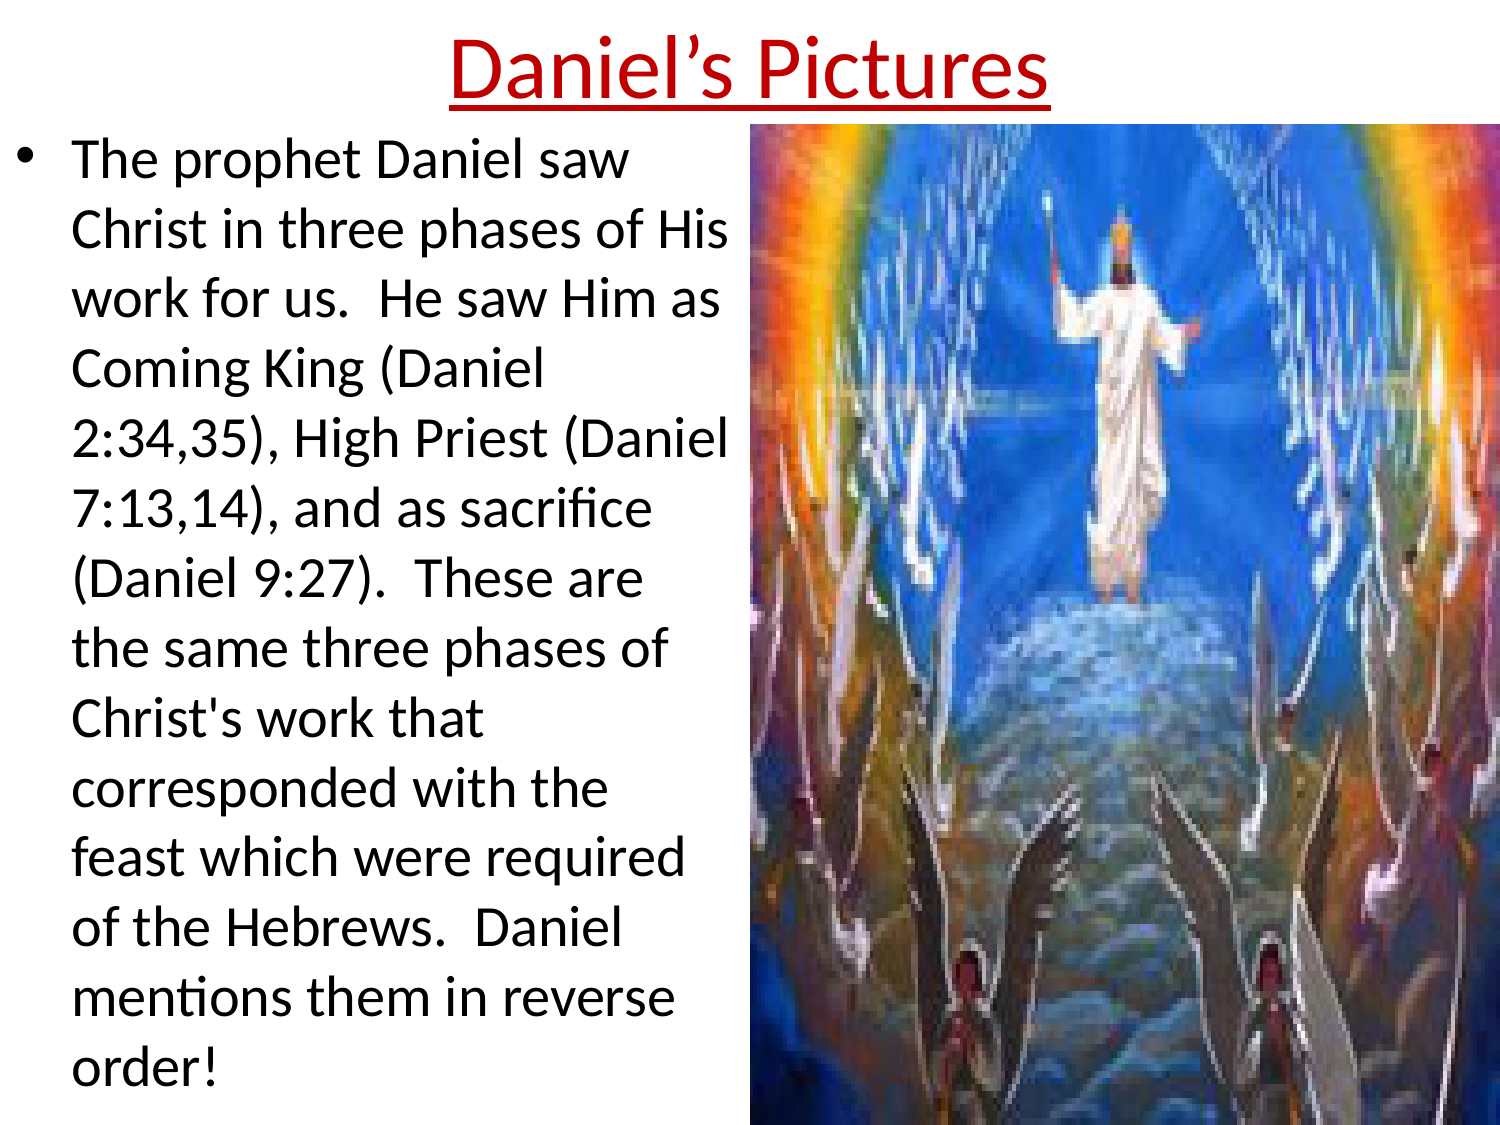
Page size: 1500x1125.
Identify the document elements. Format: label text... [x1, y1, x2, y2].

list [749, 124, 1500, 1125]
list The prophet Daniel saw Christ in three phases of His work for us. He saw Him as Coming King (Daniel 2:34,35), High Priest (Daniel 7:13,14), and as sacrifice (Daniel 9:27). These are the same three phases of Christ's work that corresponded with the feast which were required of the Hebrews. Daniel mentions them in reverse order! [0, 112, 750, 1125]
title Daniel’s Pictures [75, 0, 1425, 123]
